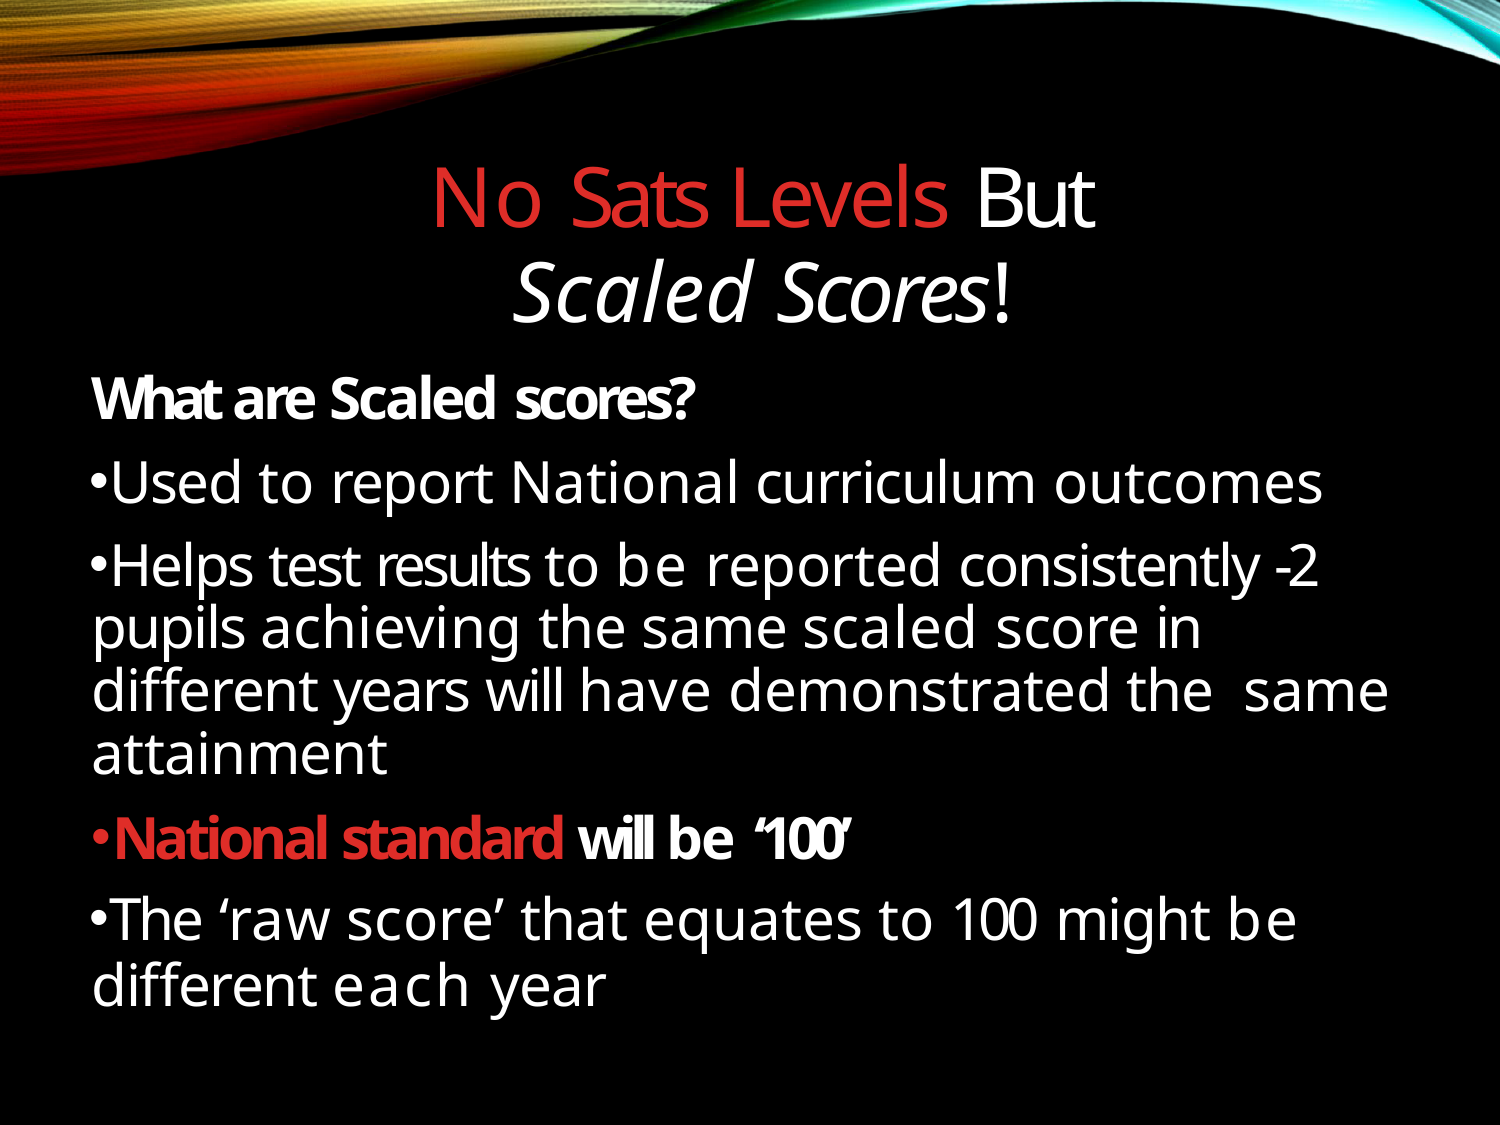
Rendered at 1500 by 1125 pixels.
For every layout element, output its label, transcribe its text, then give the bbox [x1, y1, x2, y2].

text_box What are Scaled scores? Used to report National curriculum outcomes Helps test results to be reported consistently -2 pupils achieving the same scaled score in different years will have demonstrated the same attainment National standard will be ‘100’ The ‘raw score’ that equates to 100 might be different each year [89, 344, 1409, 1019]
picture [0, 0, 1500, 178]
title No Sats Levels But Scaled Scores! [404, 146, 1123, 339]
